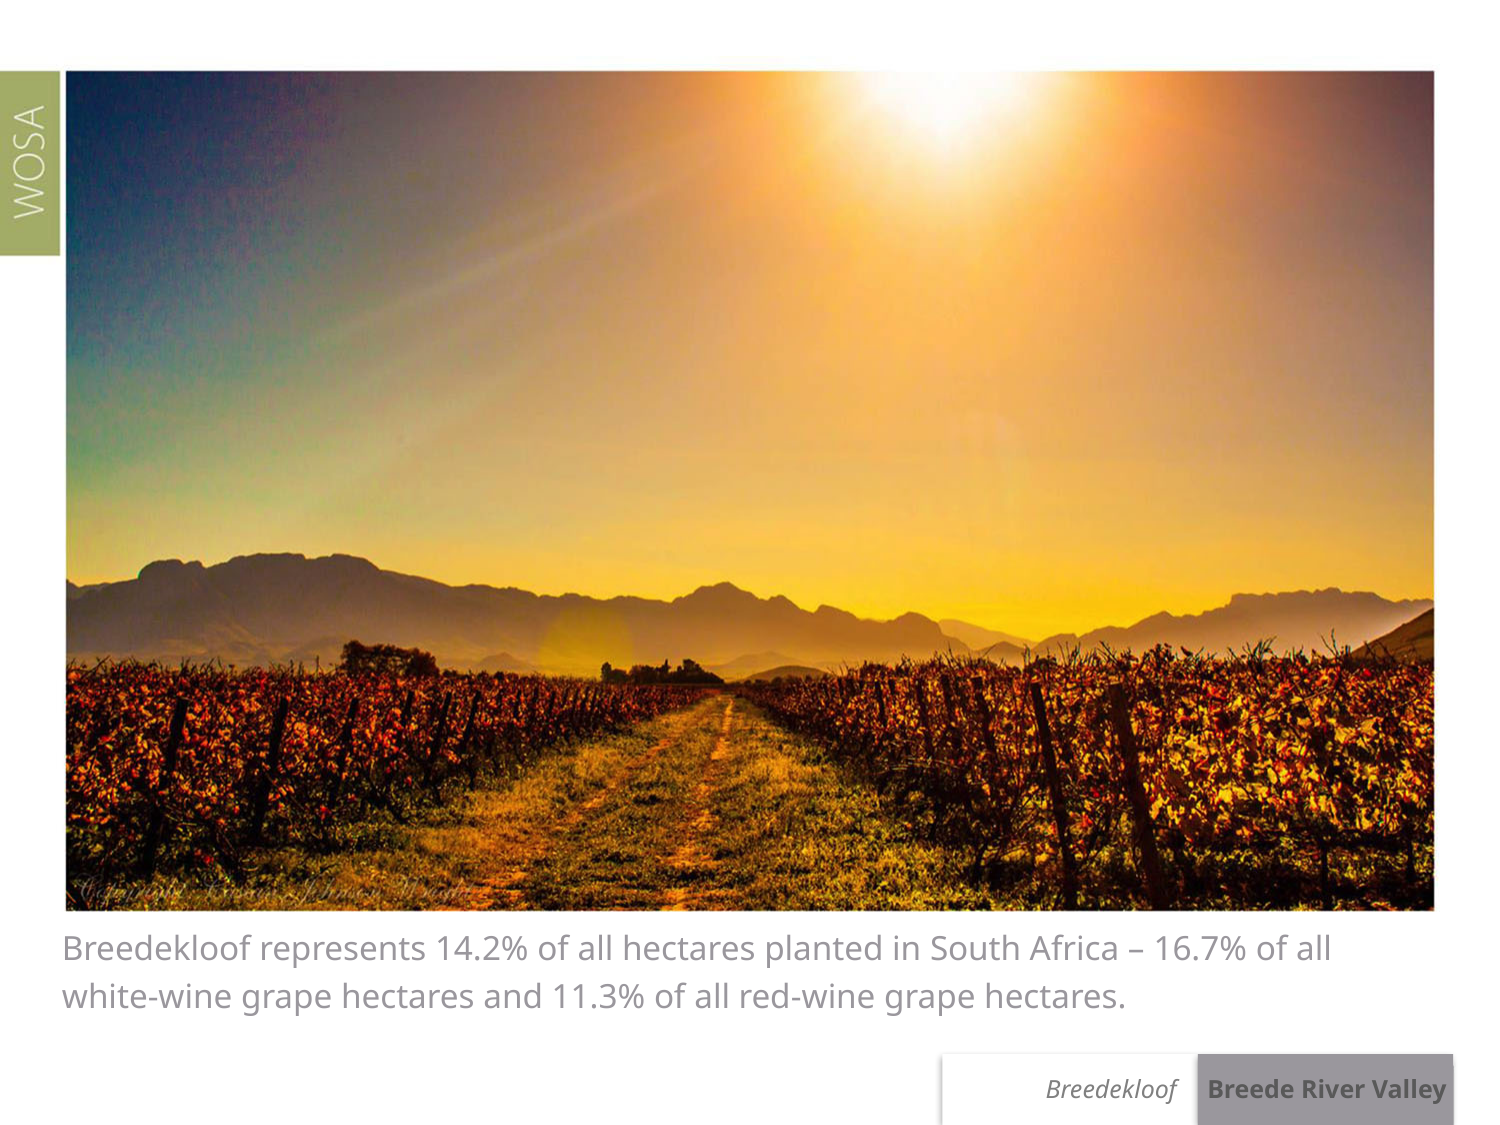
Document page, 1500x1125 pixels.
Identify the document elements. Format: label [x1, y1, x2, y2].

text_box [942, 1053, 1454, 1125]
picture [0, 8, 1500, 1125]
